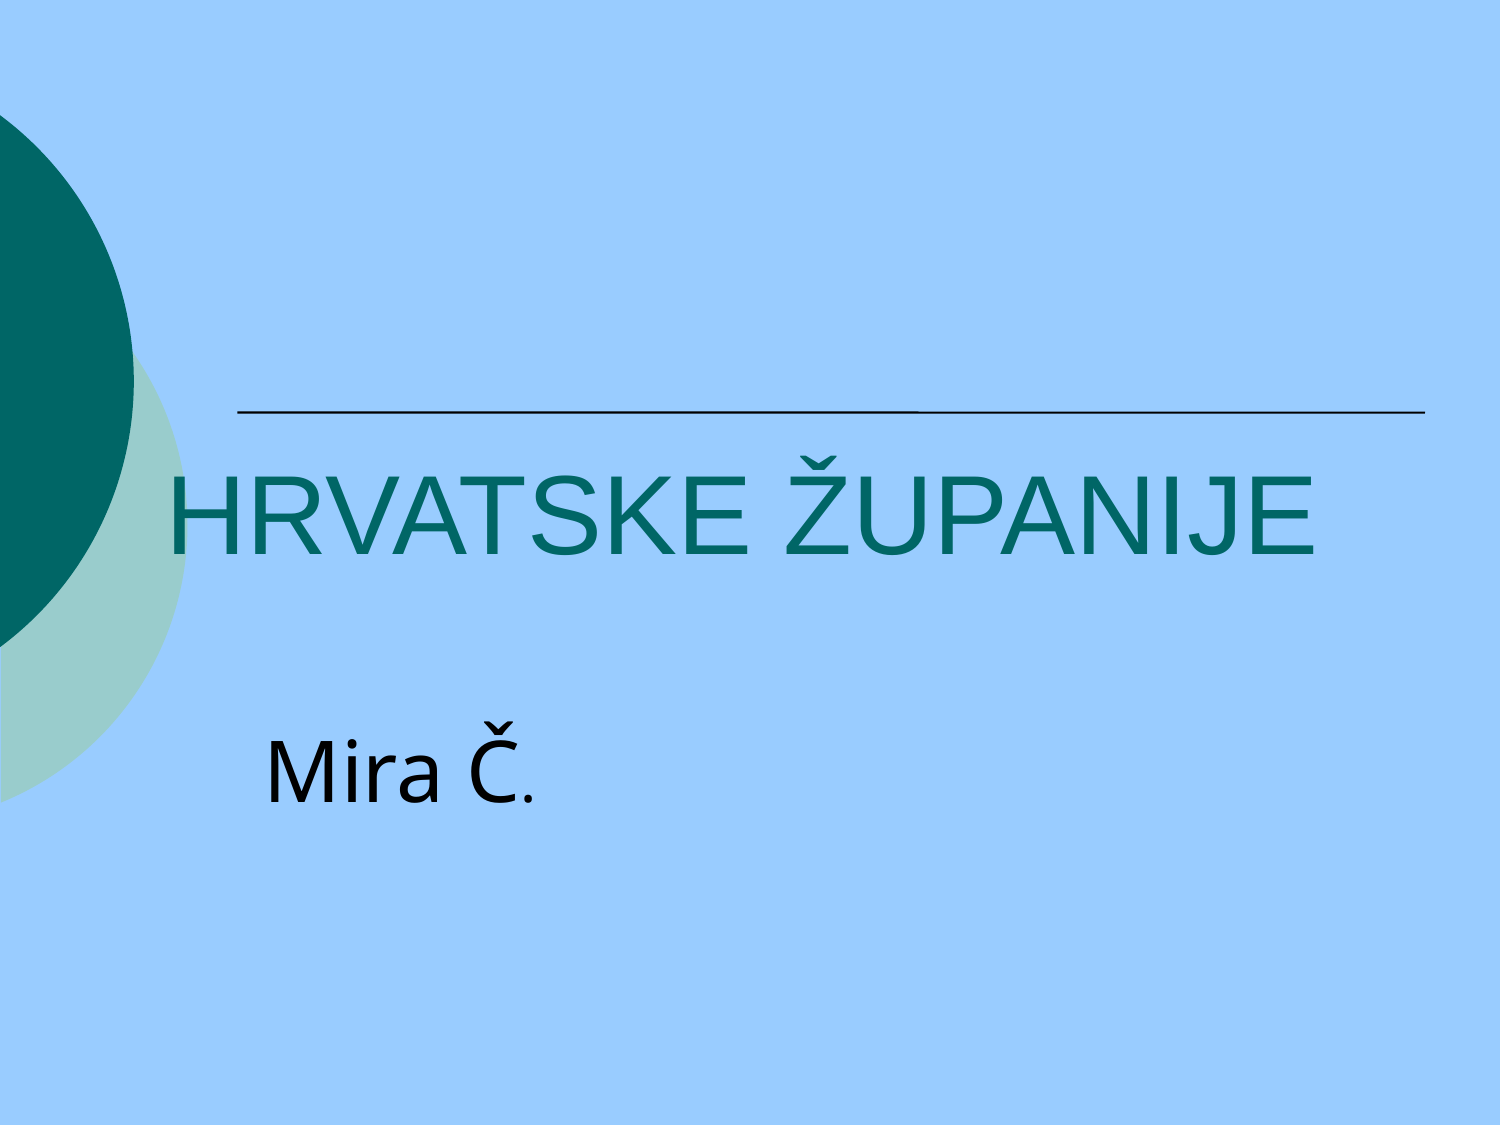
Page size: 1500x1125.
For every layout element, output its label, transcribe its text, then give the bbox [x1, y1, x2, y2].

title HRVATSKE ŽUPANIJE [150, 299, 1425, 585]
subtitle Mira Č. [248, 589, 1296, 835]
